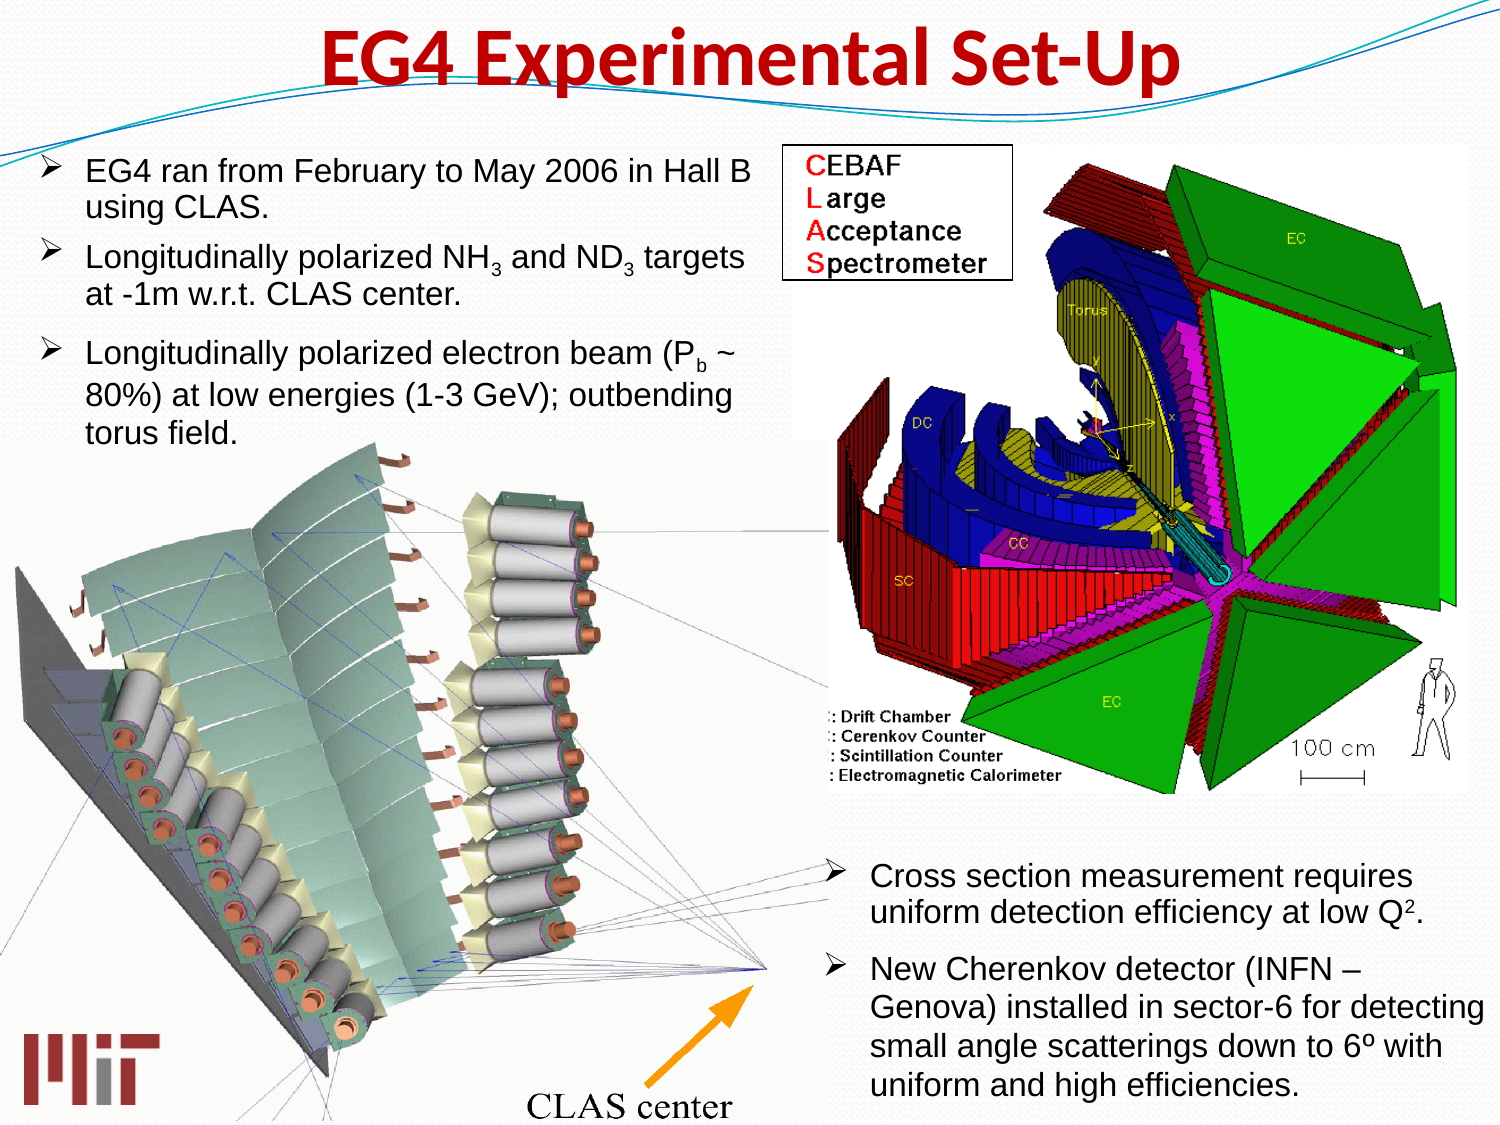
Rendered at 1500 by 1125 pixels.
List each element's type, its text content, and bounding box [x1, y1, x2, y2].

title EG4 Experimental Set-Up [0, 0, 1500, 109]
picture [0, 440, 829, 1121]
text_box Cross section measurement requires uniform detection efficiency at low Q2. New Cherenkov detector (INFN – Genova) installed in sector-6 for detecting small angle scatterings down to 6º with uniform and high efficiencies. [834, 851, 1500, 1112]
text_box EG4 ran from February to May 2006 in Hall B using CLAS. Longitudinally polarized NH3 and ND3 targets at -1m w.r.t. CLAS center. Longitudinally polarized electron beam (Pb ~ 80%) at low energies (1-3 GeV); outbending torus field. [24, 147, 774, 439]
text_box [782, 144, 1468, 794]
title Summary [829, 443, 833, 794]
